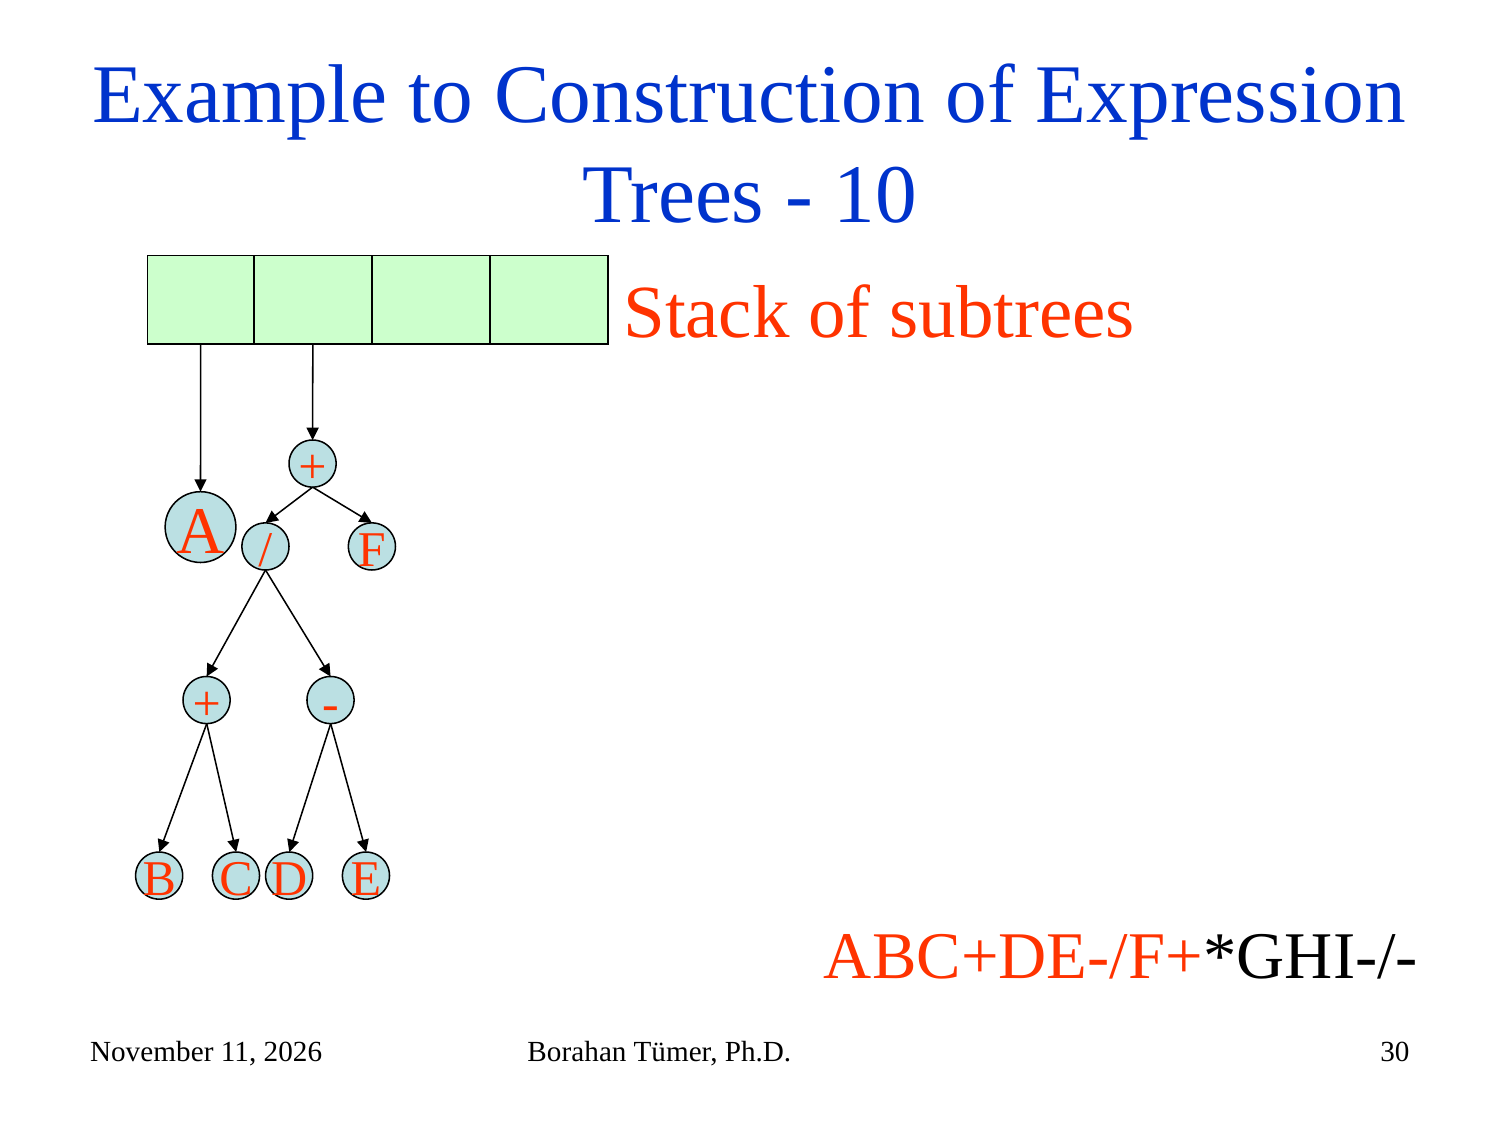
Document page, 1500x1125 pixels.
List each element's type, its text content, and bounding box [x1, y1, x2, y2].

text_box [253, 255, 371, 344]
footer Borahan Tümer, Ph.D. [512, 1024, 988, 1103]
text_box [312, 487, 373, 523]
text_box A [165, 491, 236, 522]
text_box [265, 487, 312, 523]
text_box F [390, 531, 396, 562]
text_box [371, 255, 490, 344]
title Example to Construction of Expression Trees - 10 [75, 45, 1425, 233]
text_box ABC+DE-/F+*GHI-/- [809, 904, 1436, 1000]
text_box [135, 522, 390, 900]
text_box [490, 255, 608, 344]
slide_number 30 [1074, 1024, 1425, 1103]
text_box + [289, 440, 337, 487]
text_box [147, 255, 253, 344]
text_box Stack of subtrees [608, 255, 1151, 361]
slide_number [75, 1024, 425, 1103]
